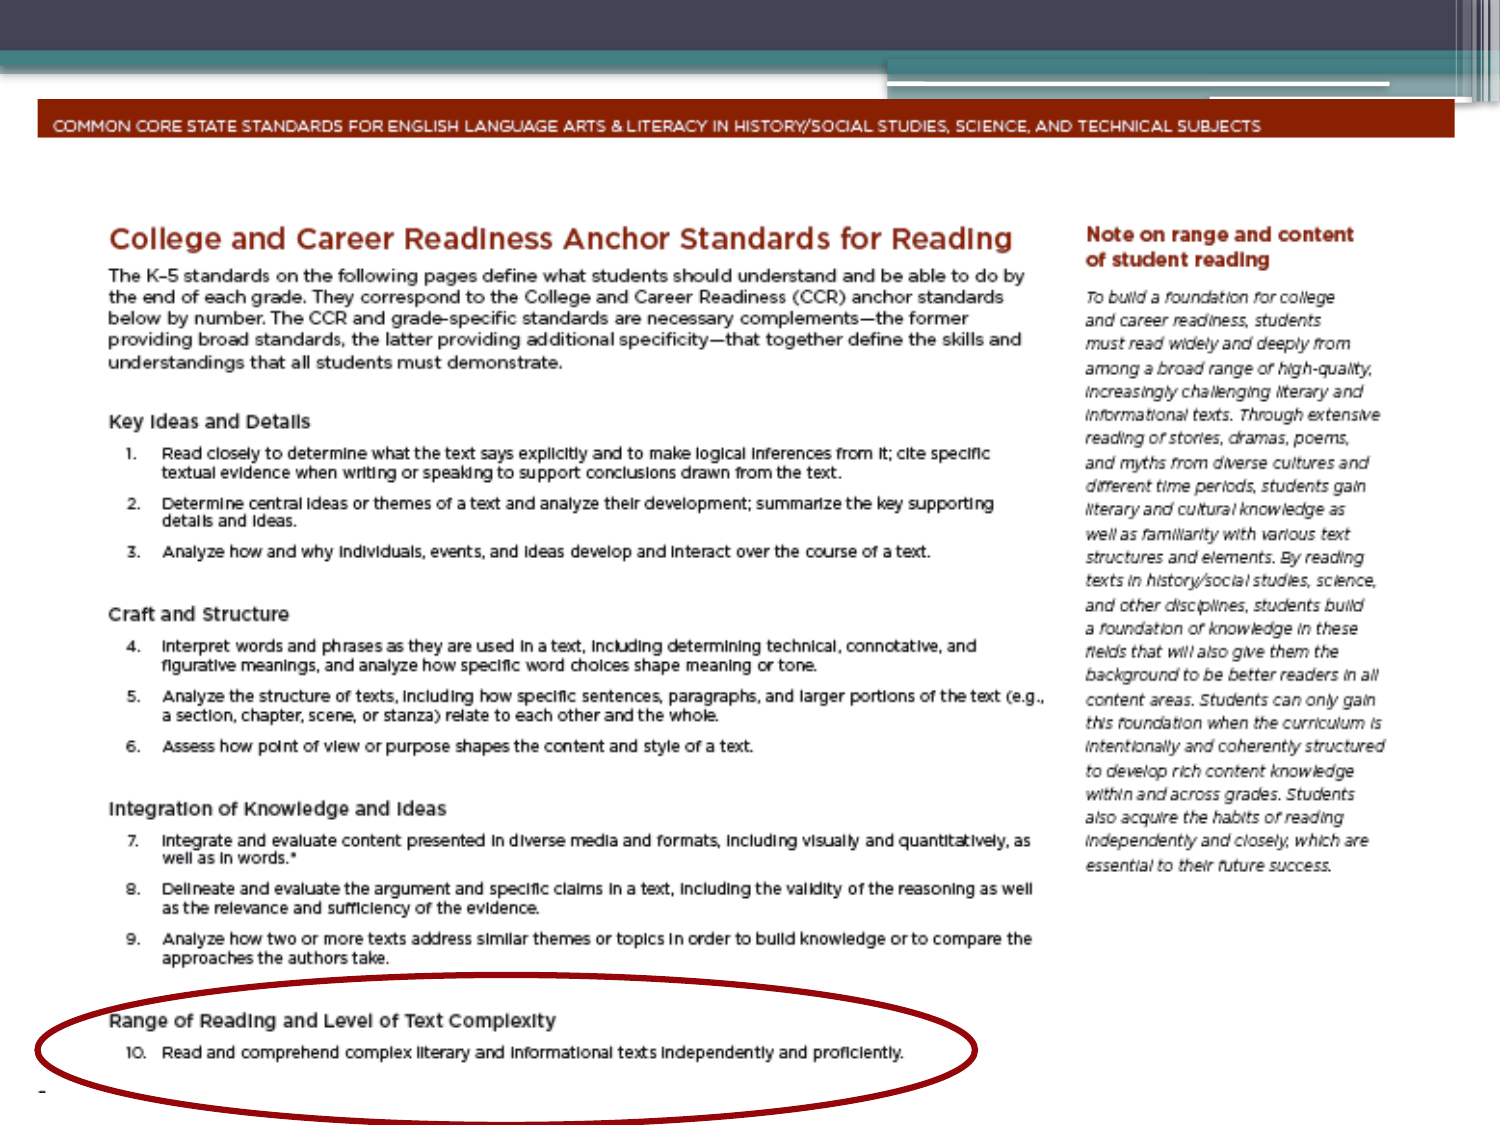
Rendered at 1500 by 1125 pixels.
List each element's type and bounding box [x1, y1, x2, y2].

picture [37, 99, 1455, 1093]
text_box [165, 1103, 848, 1125]
